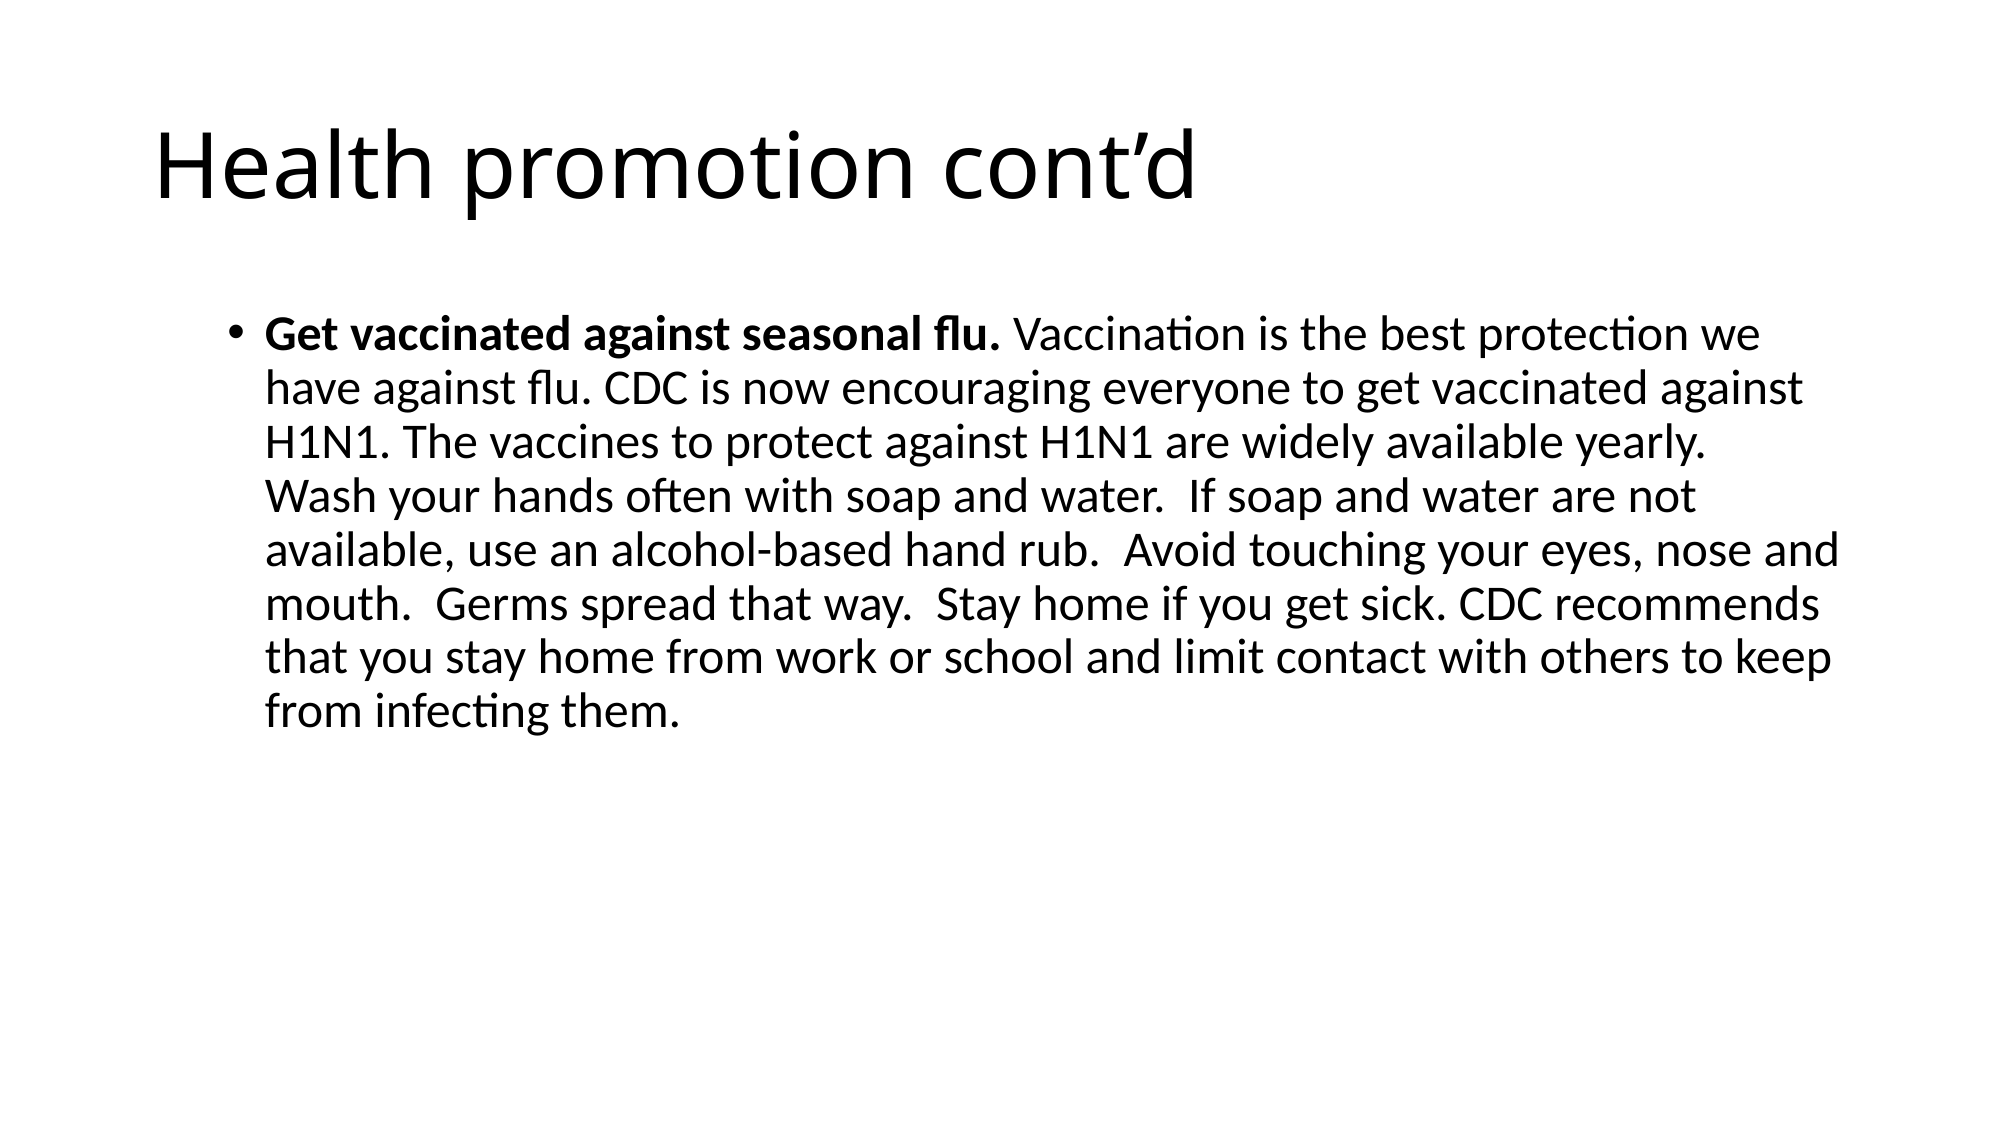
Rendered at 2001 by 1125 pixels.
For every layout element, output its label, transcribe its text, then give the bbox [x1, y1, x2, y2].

title Health promotion cont’d [137, 59, 1863, 278]
list Get vaccinated against seasonal flu. Vaccination is the best protection we have against flu. CDC is now encouraging everyone to get vaccinated against H1N1. The vaccines to protect against H1N1 are widely available yearly. Wash your hands often with soap and water. If soap and water are not available, use an alcohol-based hand rub. Avoid touching your eyes, nose and mouth. Germs spread that way. Stay home if you get sick. CDC recommends that you stay home from work or school and limit contact with others to keep from infecting them. [137, 299, 1863, 1014]
